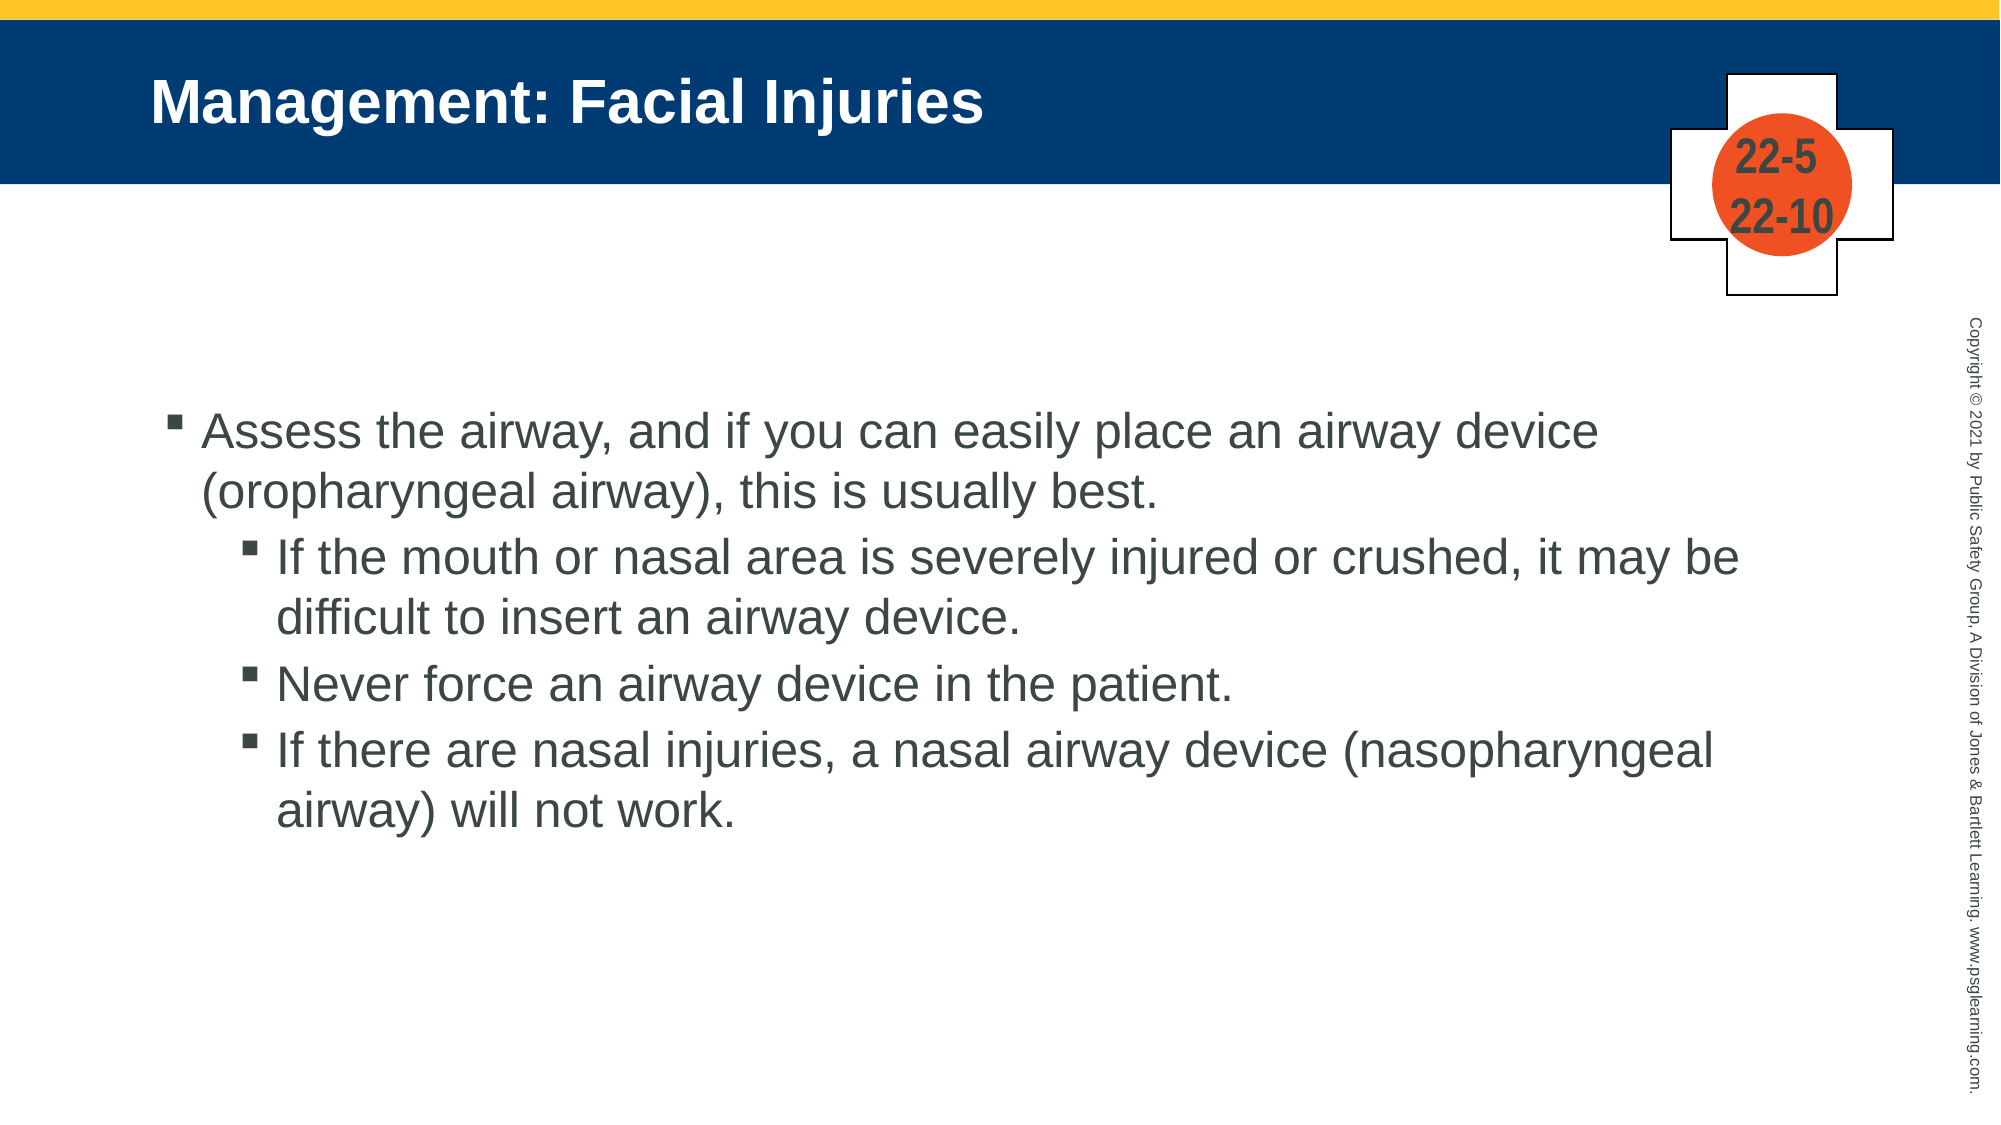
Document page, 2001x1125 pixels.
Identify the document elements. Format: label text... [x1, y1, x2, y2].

list Assess the airway, and if you can easily place an airway device (oropharyngeal airway), this is usually best. If the mouth or nasal area is severely injured or crushed, it may be difficult to insert an airway device. Never force an airway device in the patient. If there are nasal injuries, a nasal airway device (nasopharyngeal airway) will not work. [148, 391, 1893, 877]
title Management: Facial Injuries [0, 19, 2000, 185]
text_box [1671, 73, 1893, 295]
